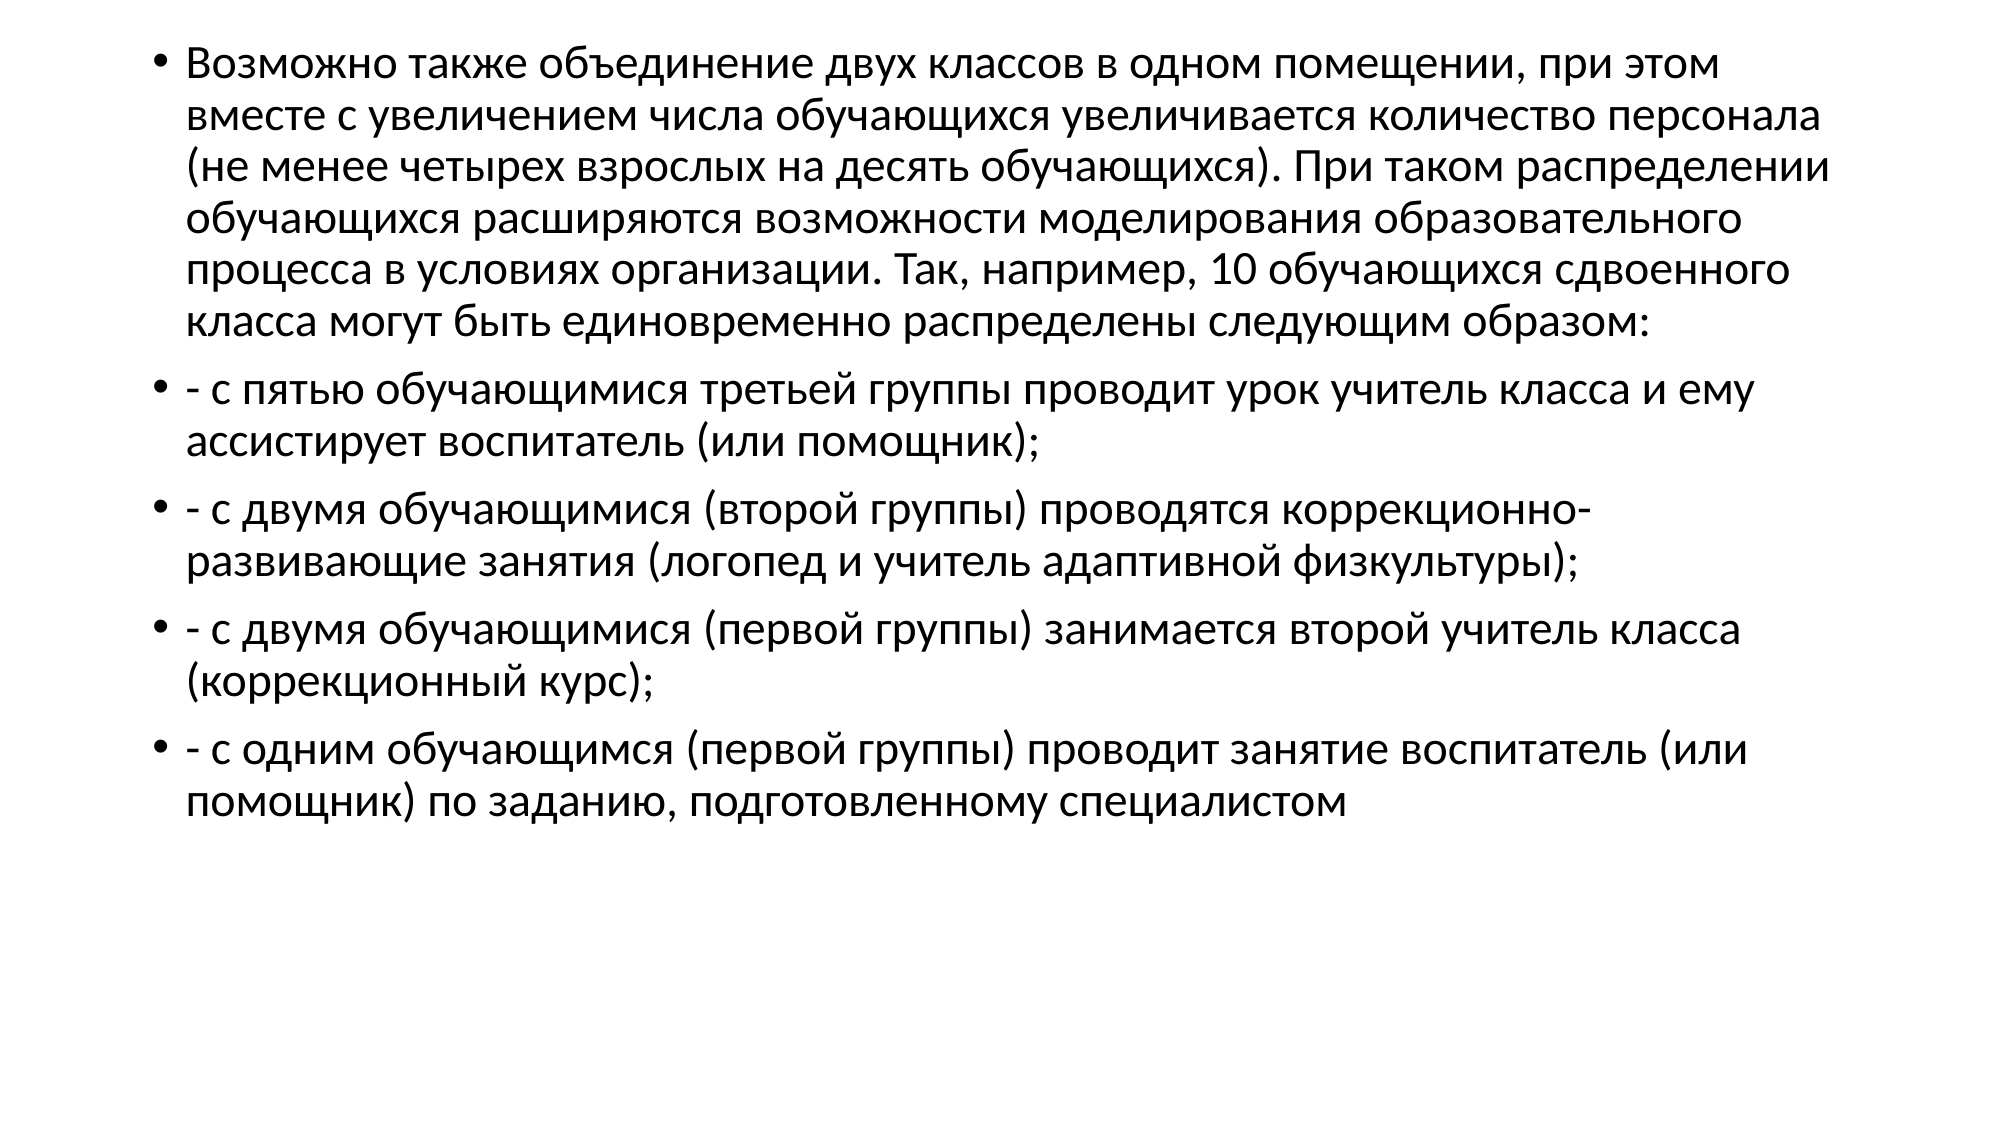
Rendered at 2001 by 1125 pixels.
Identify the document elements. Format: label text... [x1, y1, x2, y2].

list Возможно также объединение двух классов в одном помещении, при этом вместе с увеличением числа обучающихся увеличивается количество персонала (не менее четырех взрослых на десять обучающихся). При таком распределении обучающихся расширяются возможности моделирования образовательного процесса в условиях организации. Так, например, 10 обучающихся сдвоенного класса могут быть единовременно распределены следующим образом: - с пятью обучающимися третьей группы проводит урок учитель класса и ему ассистирует воспитатель (или помощник); - с двумя обучающимися (второй группы) проводятся коррекционно-развивающие занятия (логопед и учитель адаптивной физкультуры); - с двумя обучающимися (первой группы) занимается второй учитель класса (коррекционный курс); - с одним обучающимся (первой группы) проводит занятие воспитатель (или помощник) по заданию, подготовленному специалистом [137, 29, 1863, 1014]
